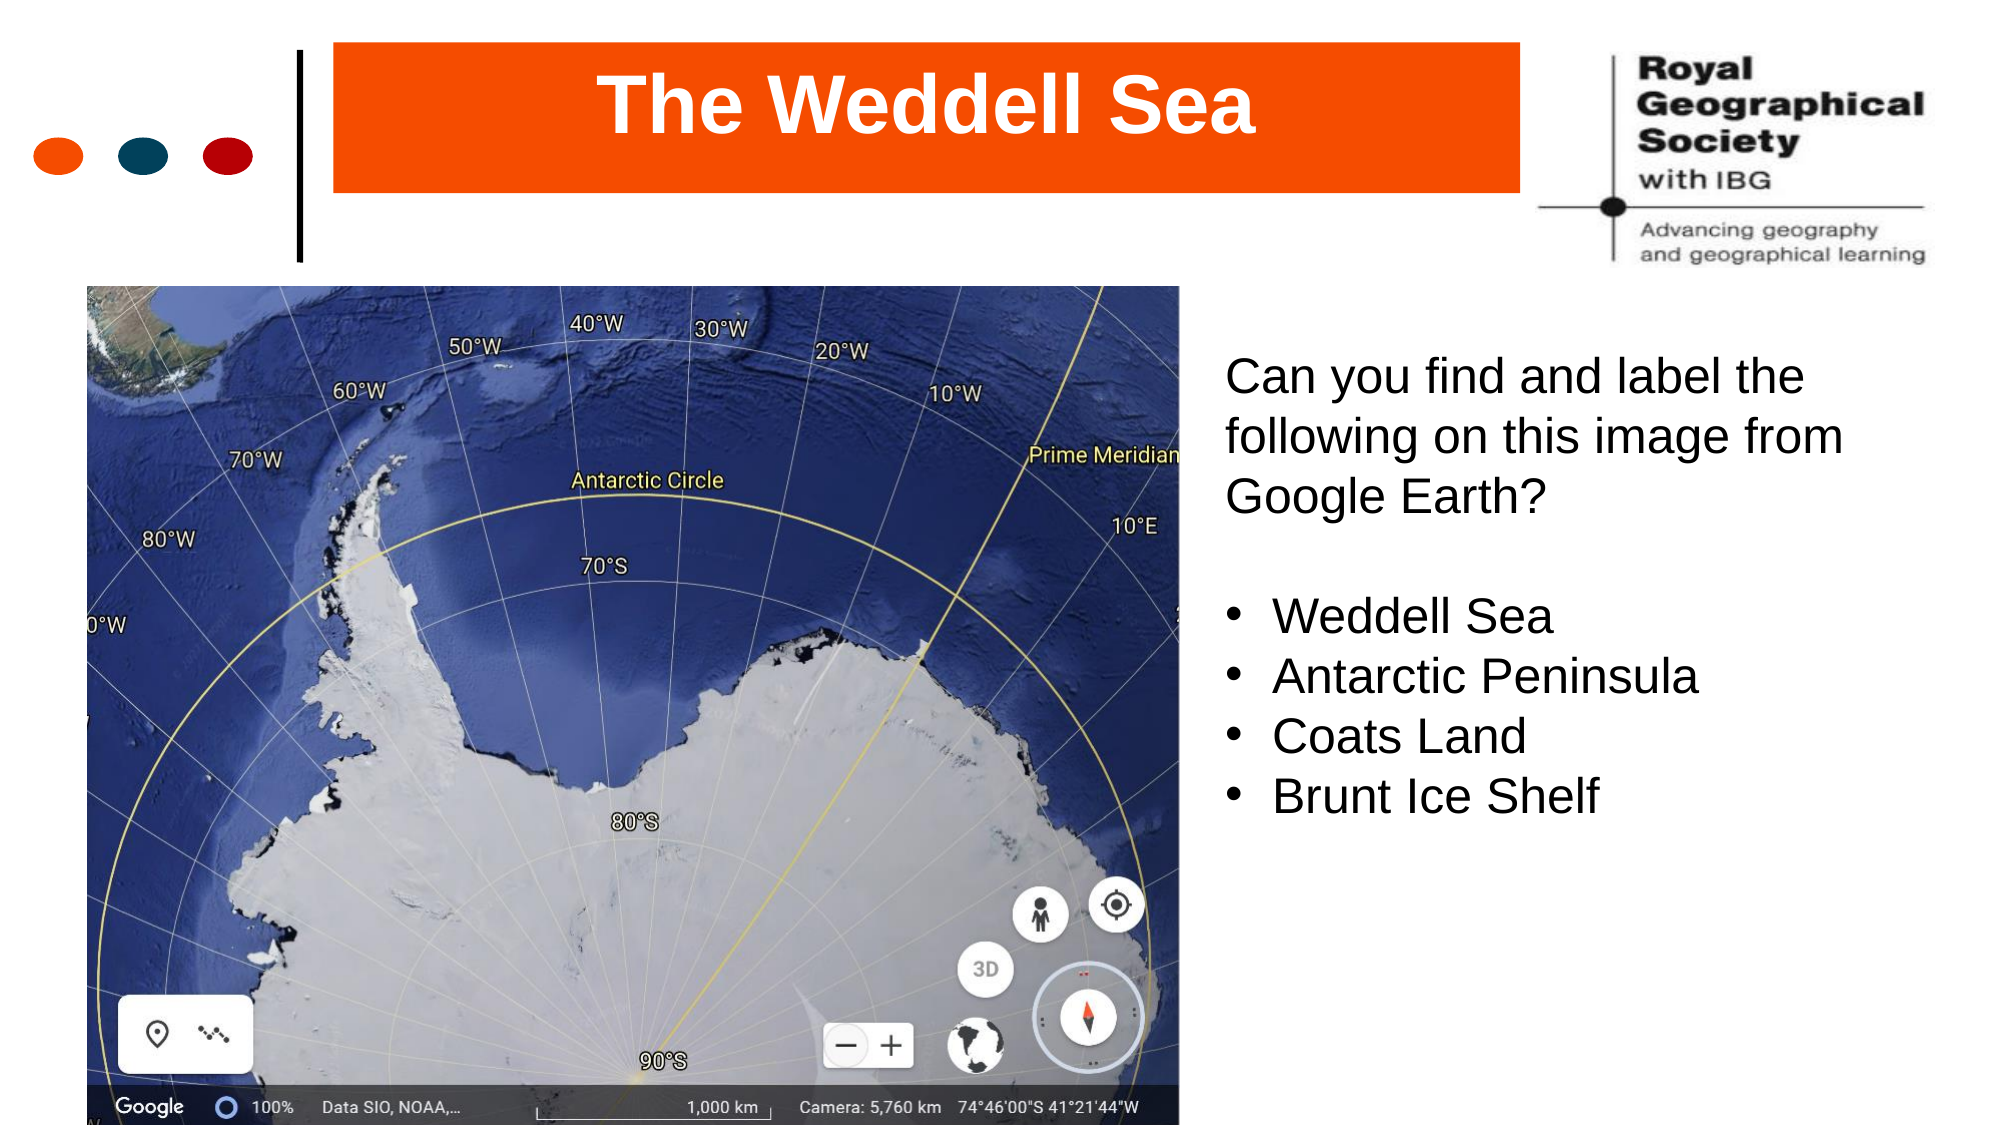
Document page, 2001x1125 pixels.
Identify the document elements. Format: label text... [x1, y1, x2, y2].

text_box Can you find and label the following on this image from Google Earth? Weddell Sea Antarctic Peninsula Coats Land Brunt Ice Shelf [1210, 335, 1945, 1011]
text_box The Weddell Sea [333, 42, 1521, 194]
picture [1535, 51, 1935, 268]
picture [86, 286, 1180, 1125]
